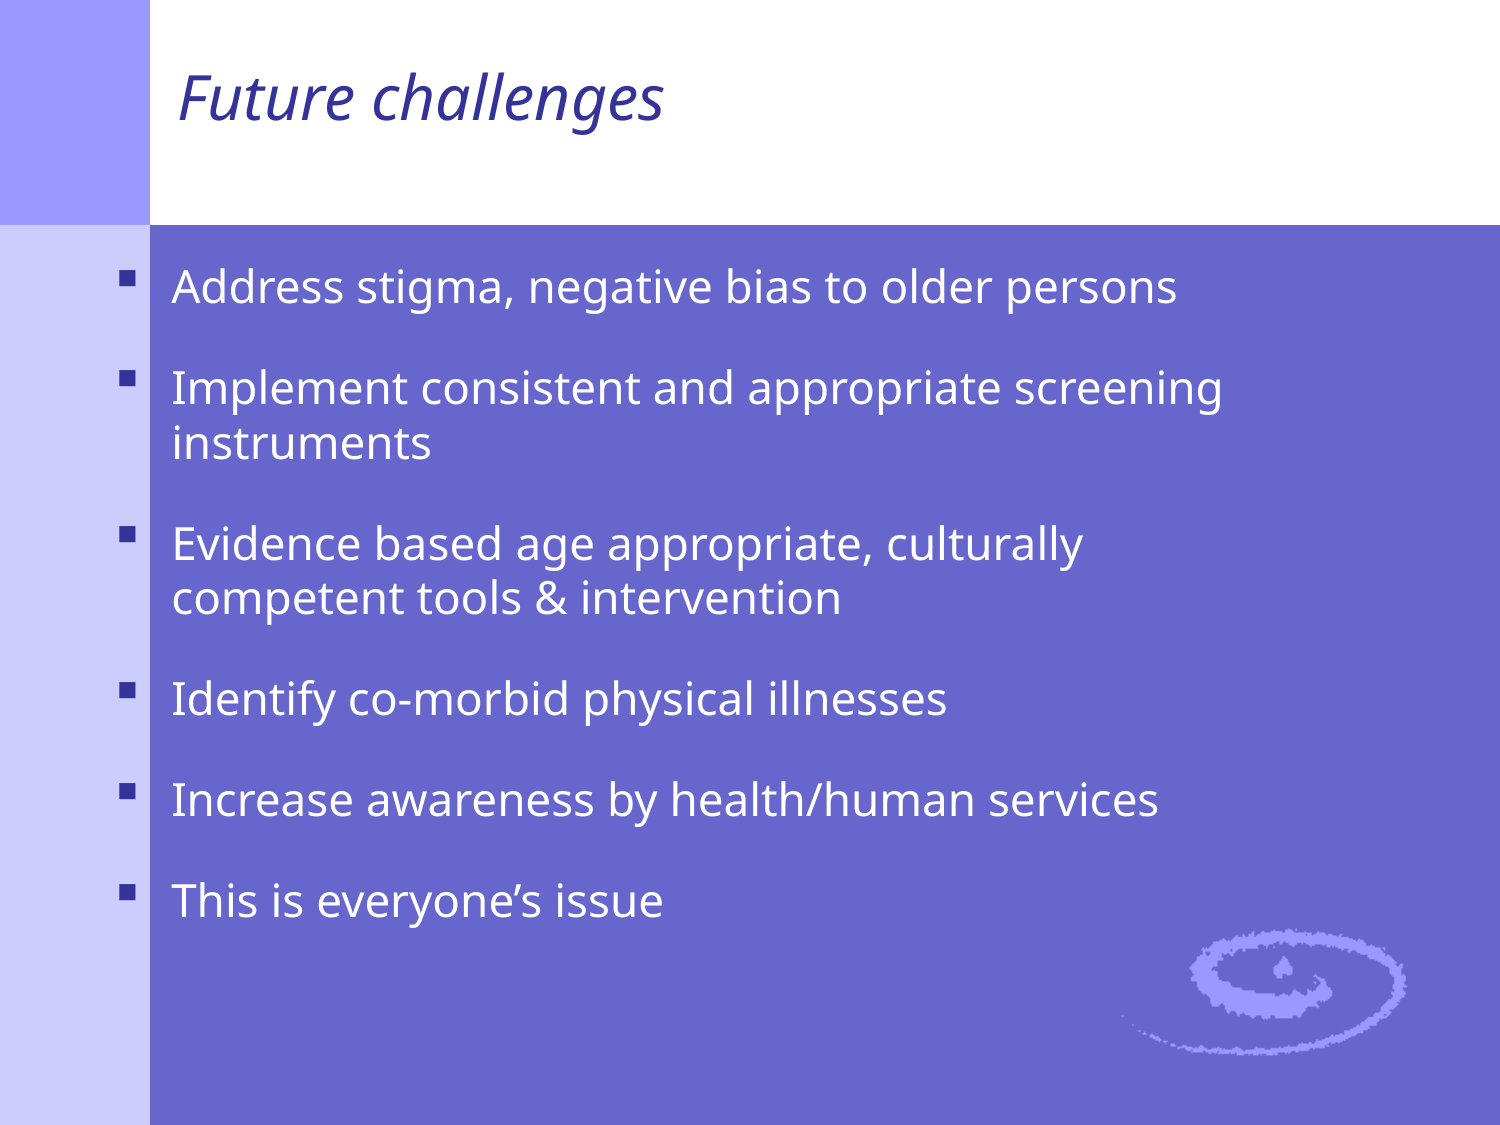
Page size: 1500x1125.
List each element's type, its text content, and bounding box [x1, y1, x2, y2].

title Future challenges [162, 50, 1400, 200]
picture [1100, 912, 1437, 1072]
list Address stigma, negative bias to older persons Implement consistent and appropriate screening instruments Evidence based age appropriate, culturally competent tools & intervention Identify co-morbid physical illnesses Increase awareness by health/human services This is everyone’s issue [99, 249, 1338, 963]
